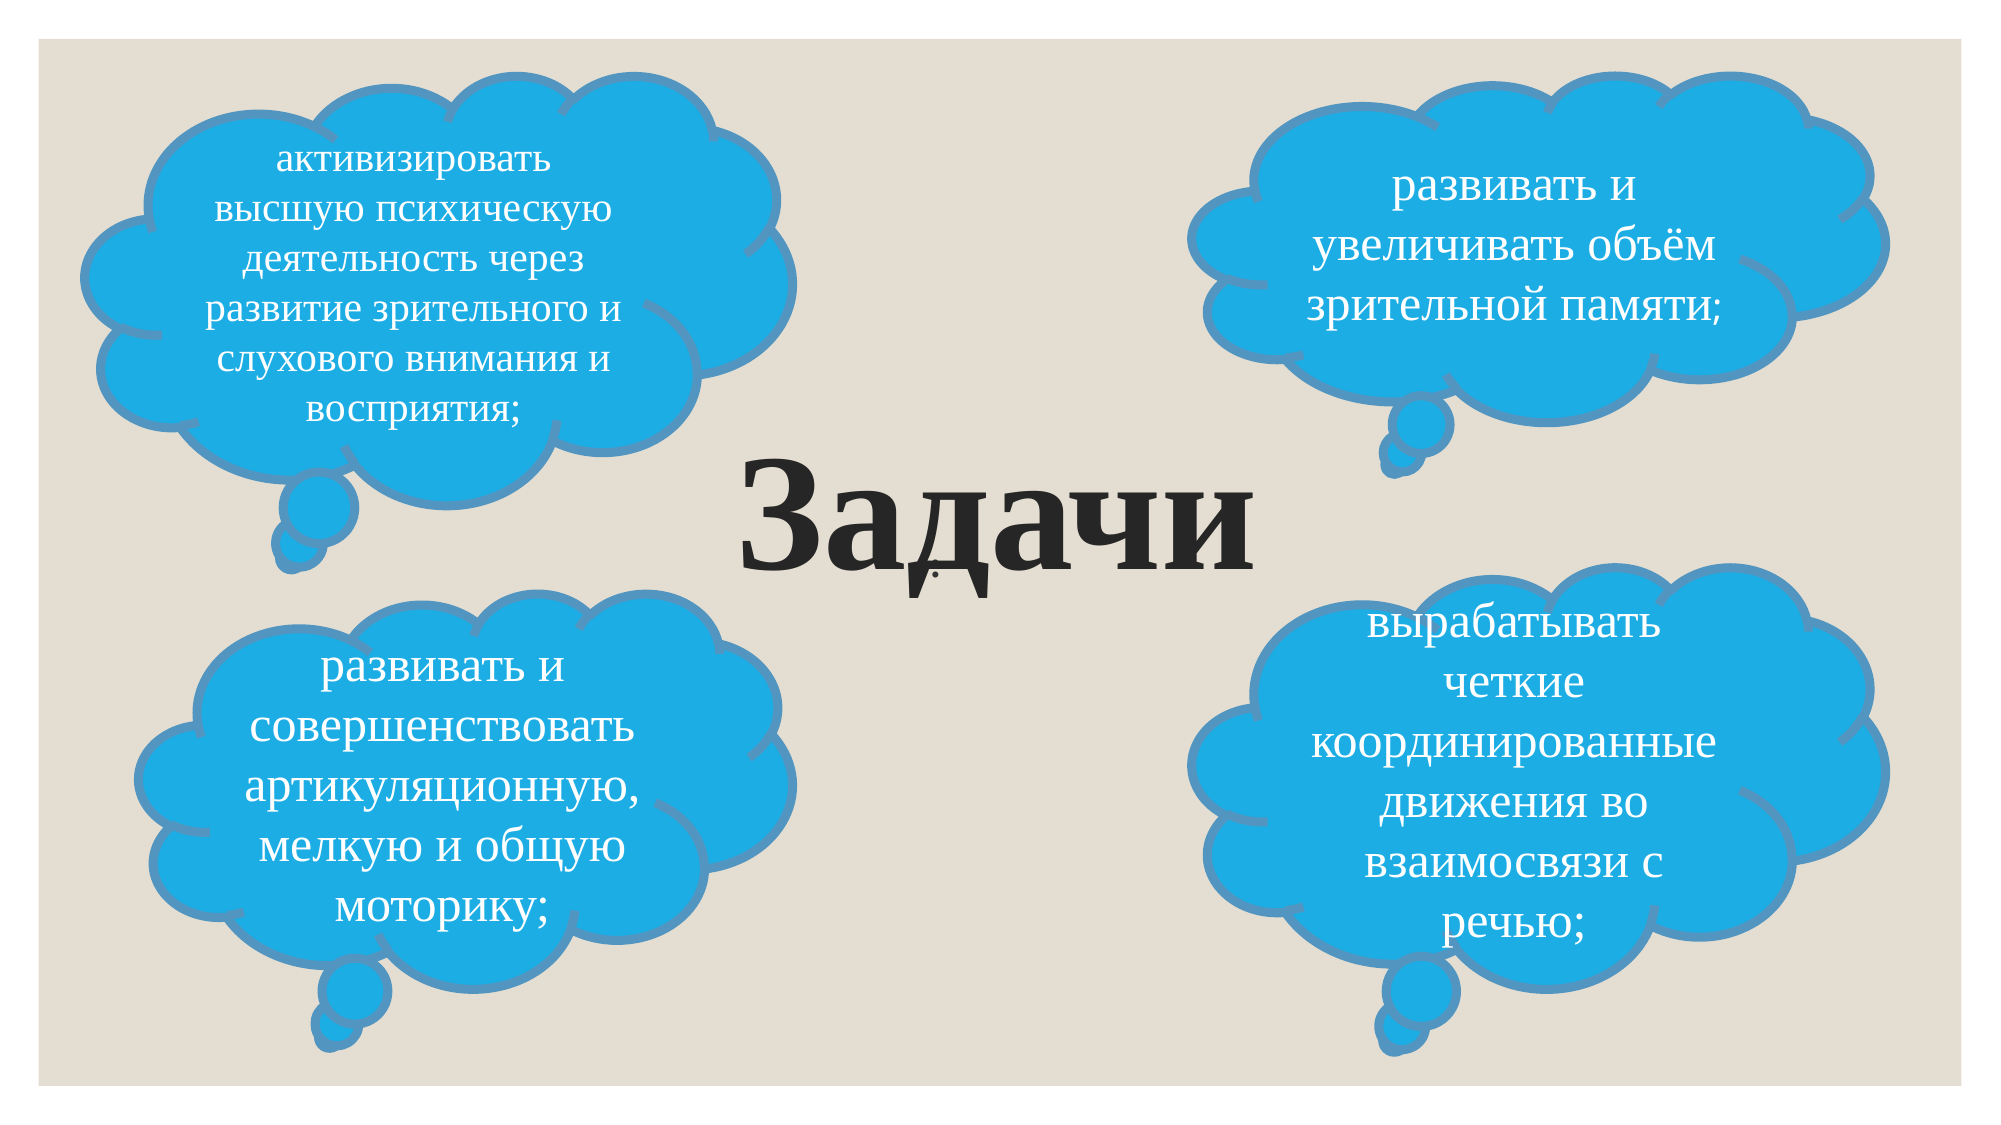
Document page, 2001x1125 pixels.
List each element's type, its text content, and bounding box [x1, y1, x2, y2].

text_box вырабатывать четкие координированные движения во взаимосвязи с речью; [1187, 563, 1891, 1057]
text_box Задачи [711, 395, 1274, 611]
text_box активизировать высшую психическую деятельность через развитие зрительного и слухового внимания и восприятия; [80, 71, 798, 575]
text_box развивать и совершенствовать артикуляционную, мелкую и общую моторику; [133, 589, 798, 1053]
text_box развивать и увеличивать объём зрительной памяти; [1187, 71, 1891, 479]
